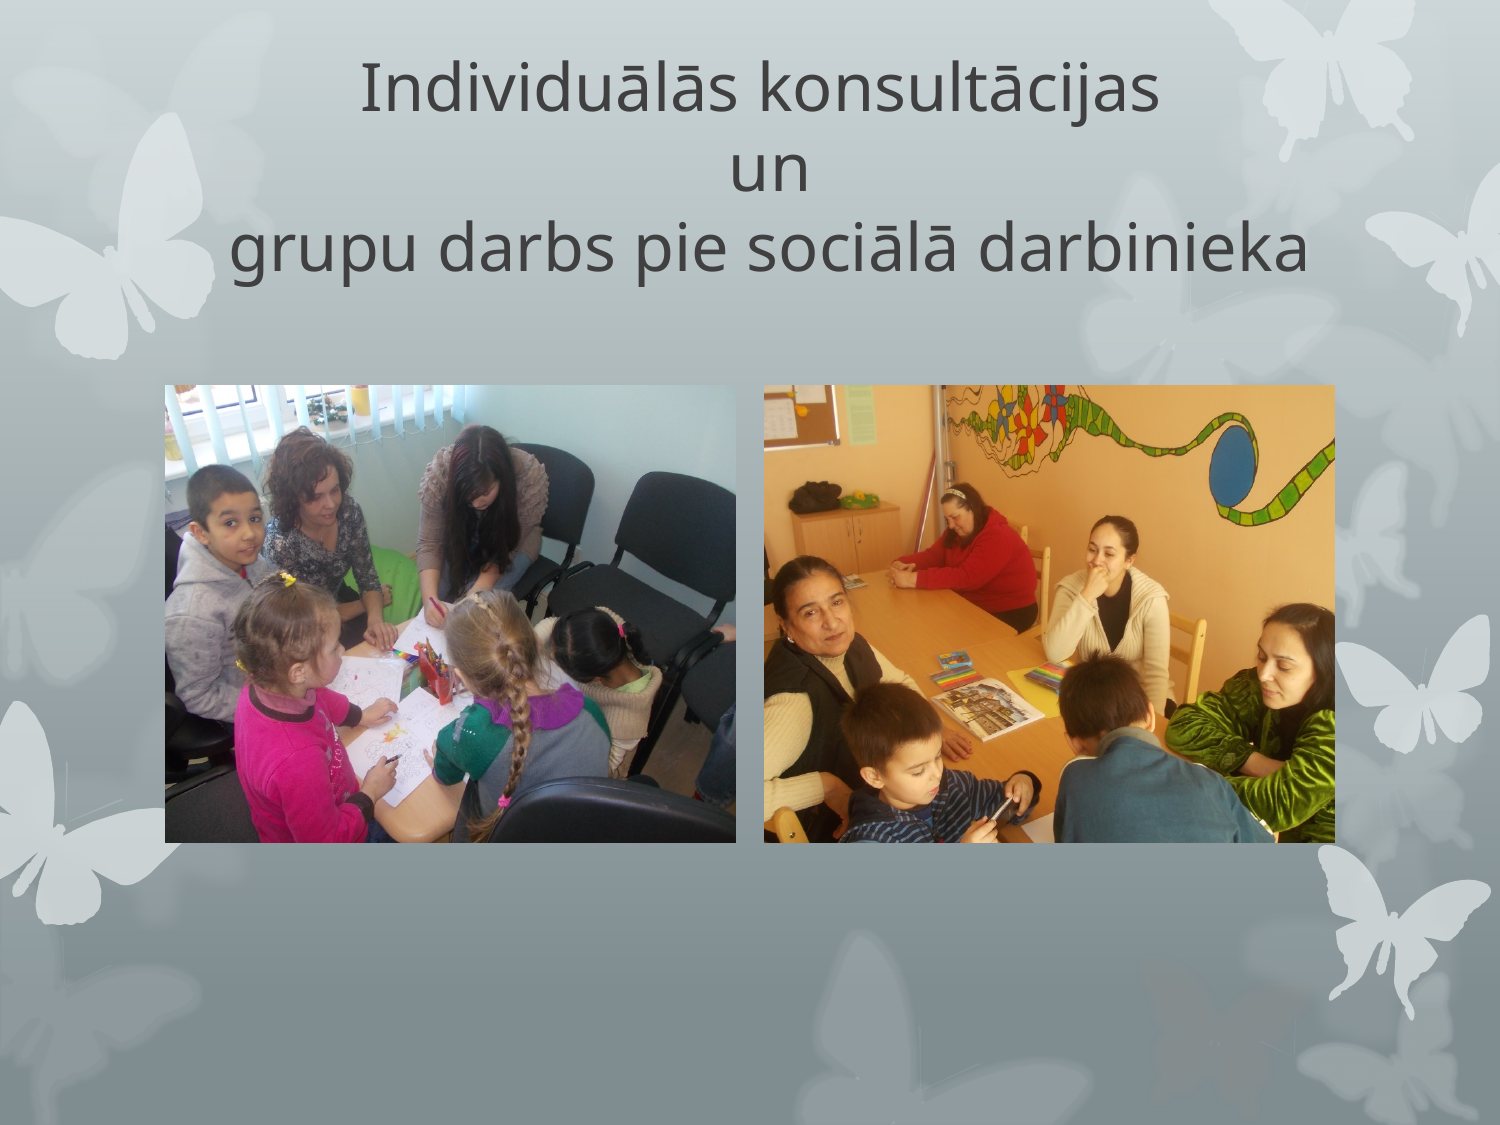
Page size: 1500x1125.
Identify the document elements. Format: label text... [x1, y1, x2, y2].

title Individuālās konsultācijas un grupu darbs pie sociālā darbinieka [100, 66, 1424, 263]
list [764, 385, 1335, 843]
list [165, 385, 736, 843]
